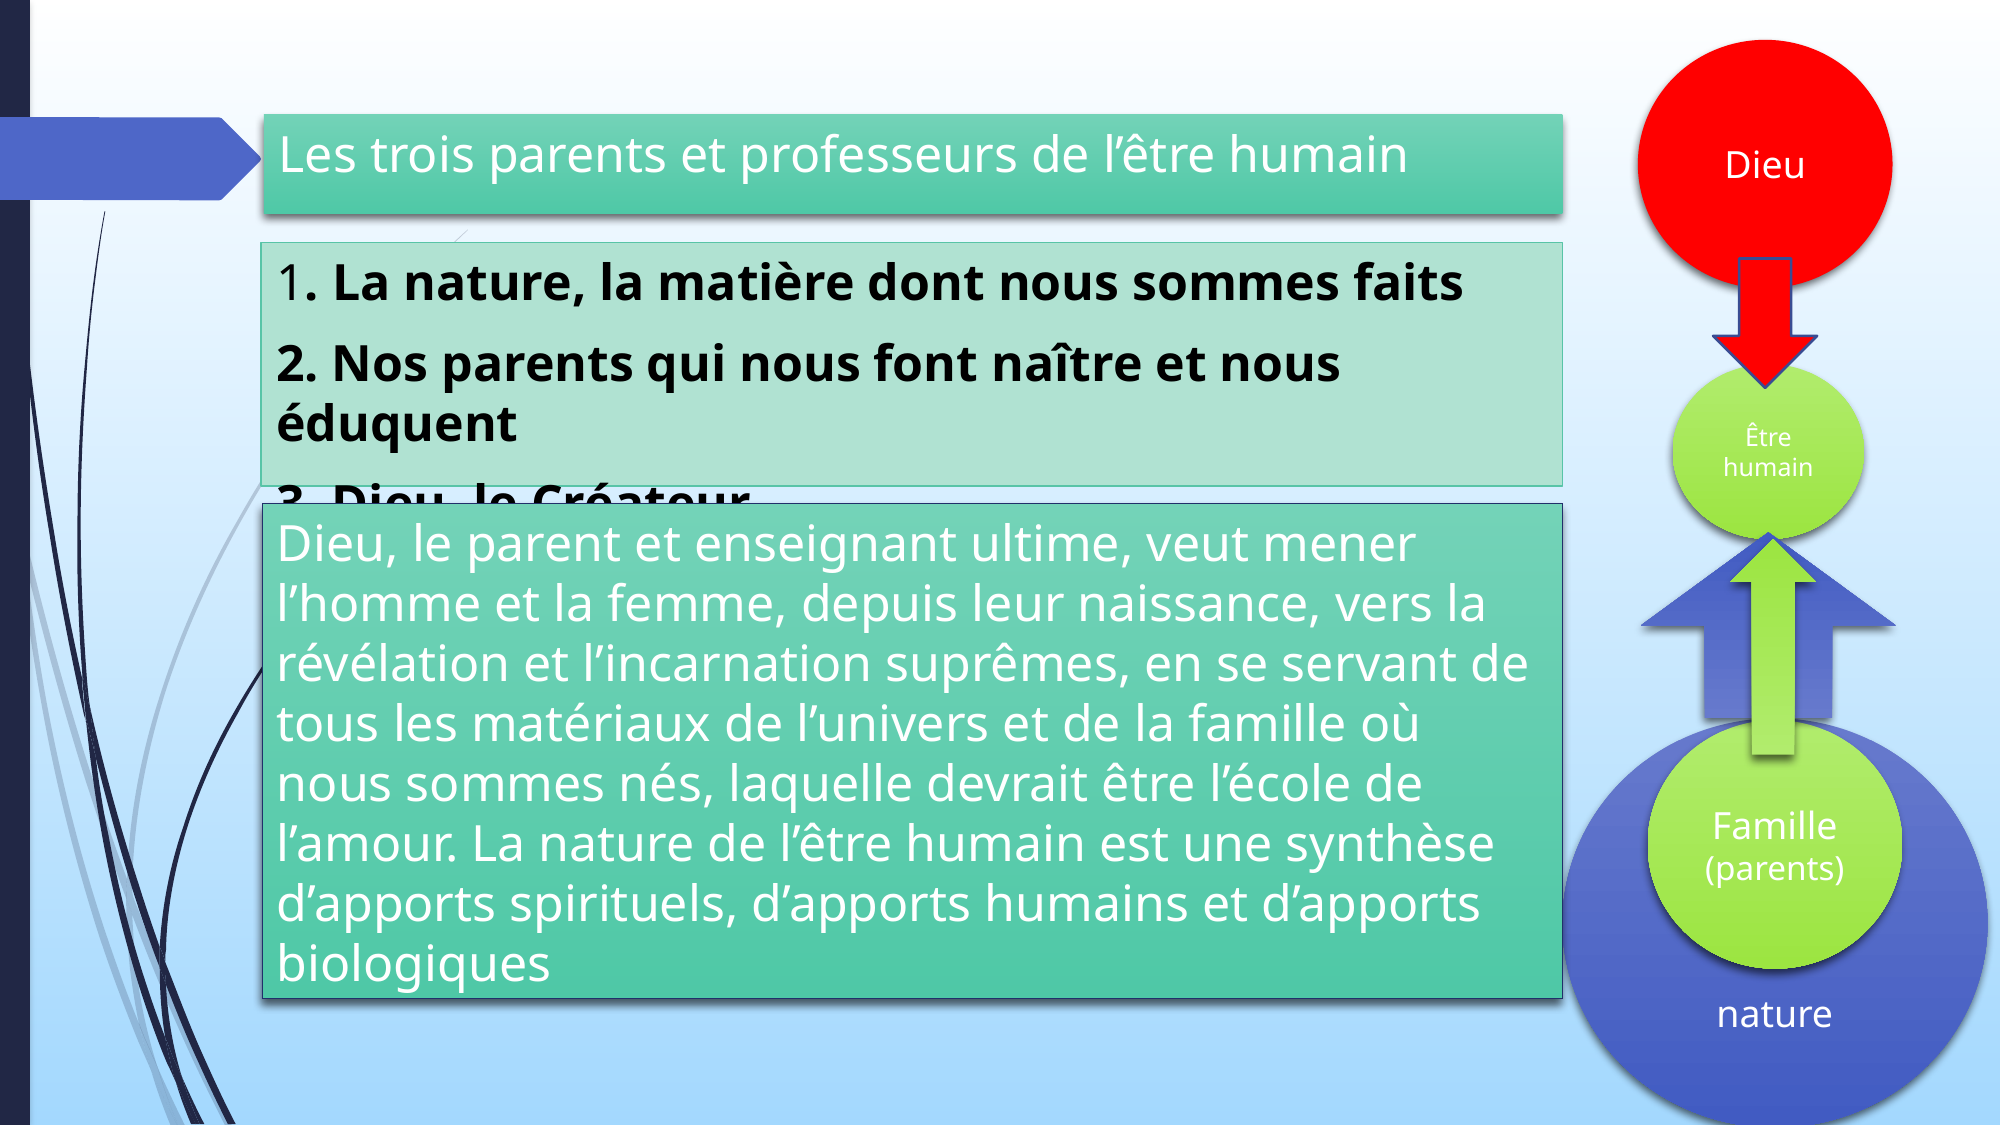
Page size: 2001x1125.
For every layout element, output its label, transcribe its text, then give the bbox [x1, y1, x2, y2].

text_box Dieu [1637, 39, 1893, 286]
text_box [1730, 539, 1816, 755]
text_box Être humain [1672, 366, 1865, 539]
text_box [1640, 532, 1896, 719]
text_box Famille (parents) [1647, 731, 1903, 969]
text_box Dieu, le parent et enseignant ultime, veut mener l’homme et la femme, depuis leur naissance, vers la révélation et l’incarnation suprêmes, en se servant de tous les matériaux de l’univers et de la famille où nous sommes nés, laquelle devrait être l’école de l’amour. La nature de l’être humain est une synthèse d’apports spirituels, d’apports humains et d’apports biologiques [262, 503, 1563, 999]
text_box [1711, 257, 1819, 389]
text_box nature [1569, 727, 1988, 1125]
list 1. La nature, la matière dont nous sommes faits 2. Nos parents qui nous font naître et nous éduquent 3. Dieu, le Créateur [260, 242, 1563, 487]
title Les trois parents et professeurs de l’être humain [263, 114, 1563, 214]
